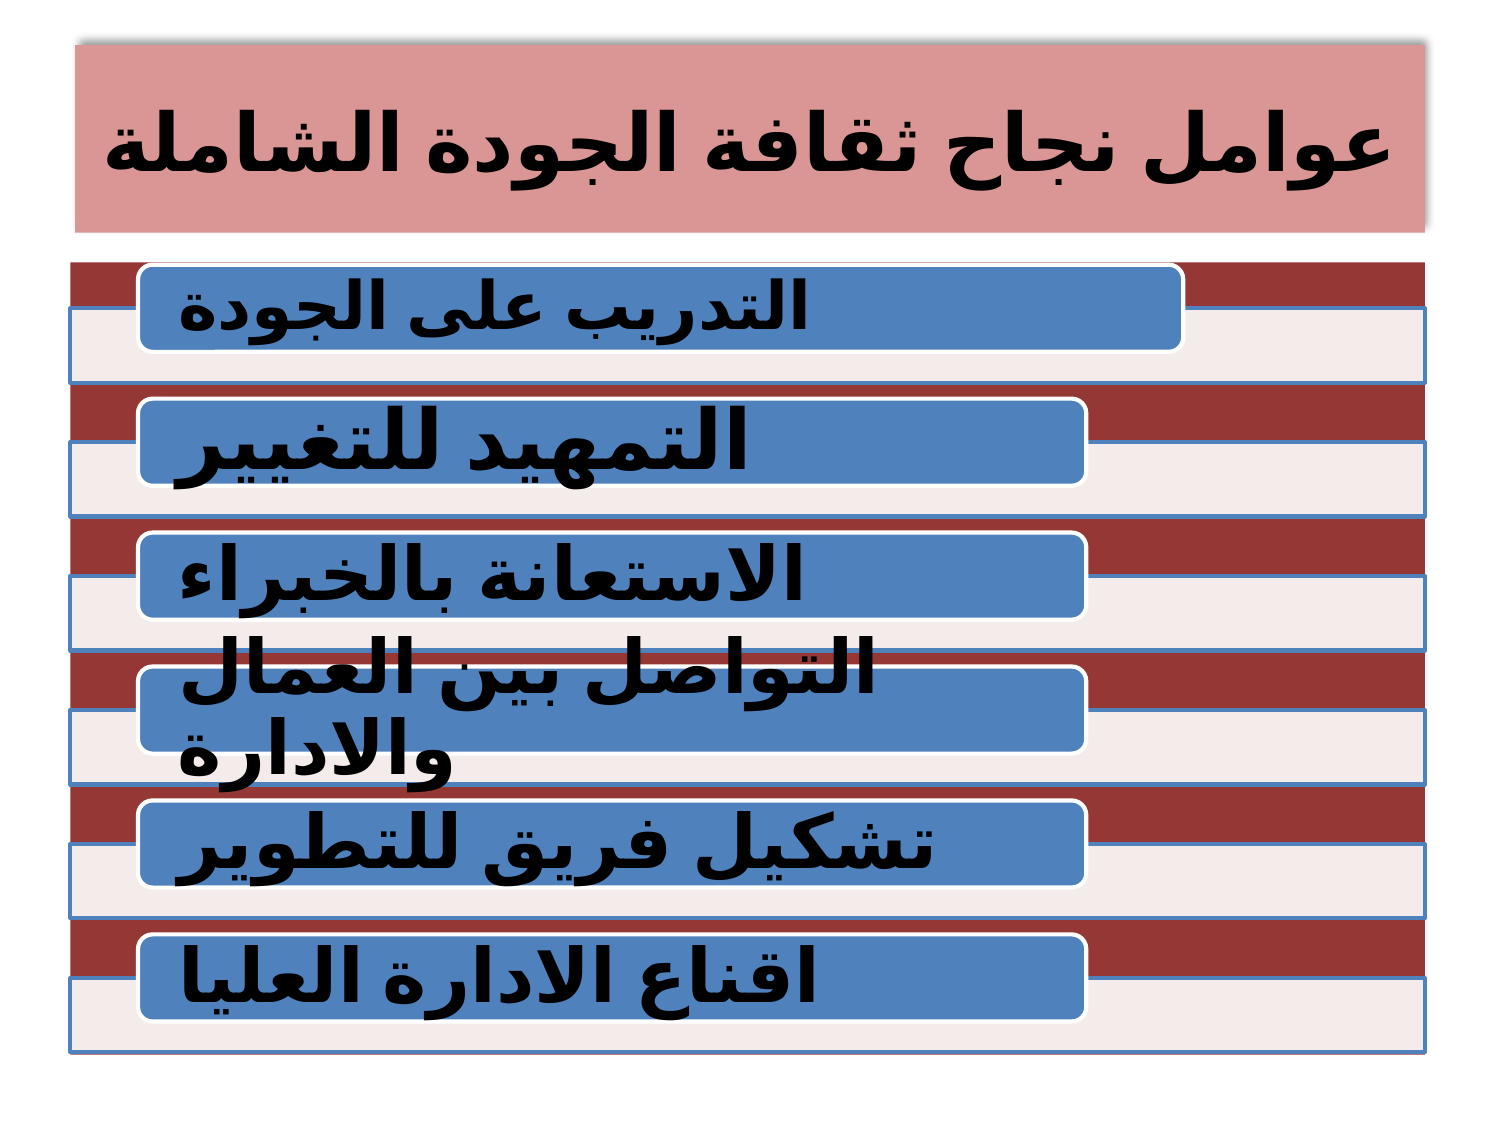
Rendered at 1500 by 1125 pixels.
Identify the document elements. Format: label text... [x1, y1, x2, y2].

title عوامل نجاح ثقافة الجودة الشاملة [75, 45, 1425, 233]
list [70, 262, 1426, 1055]
